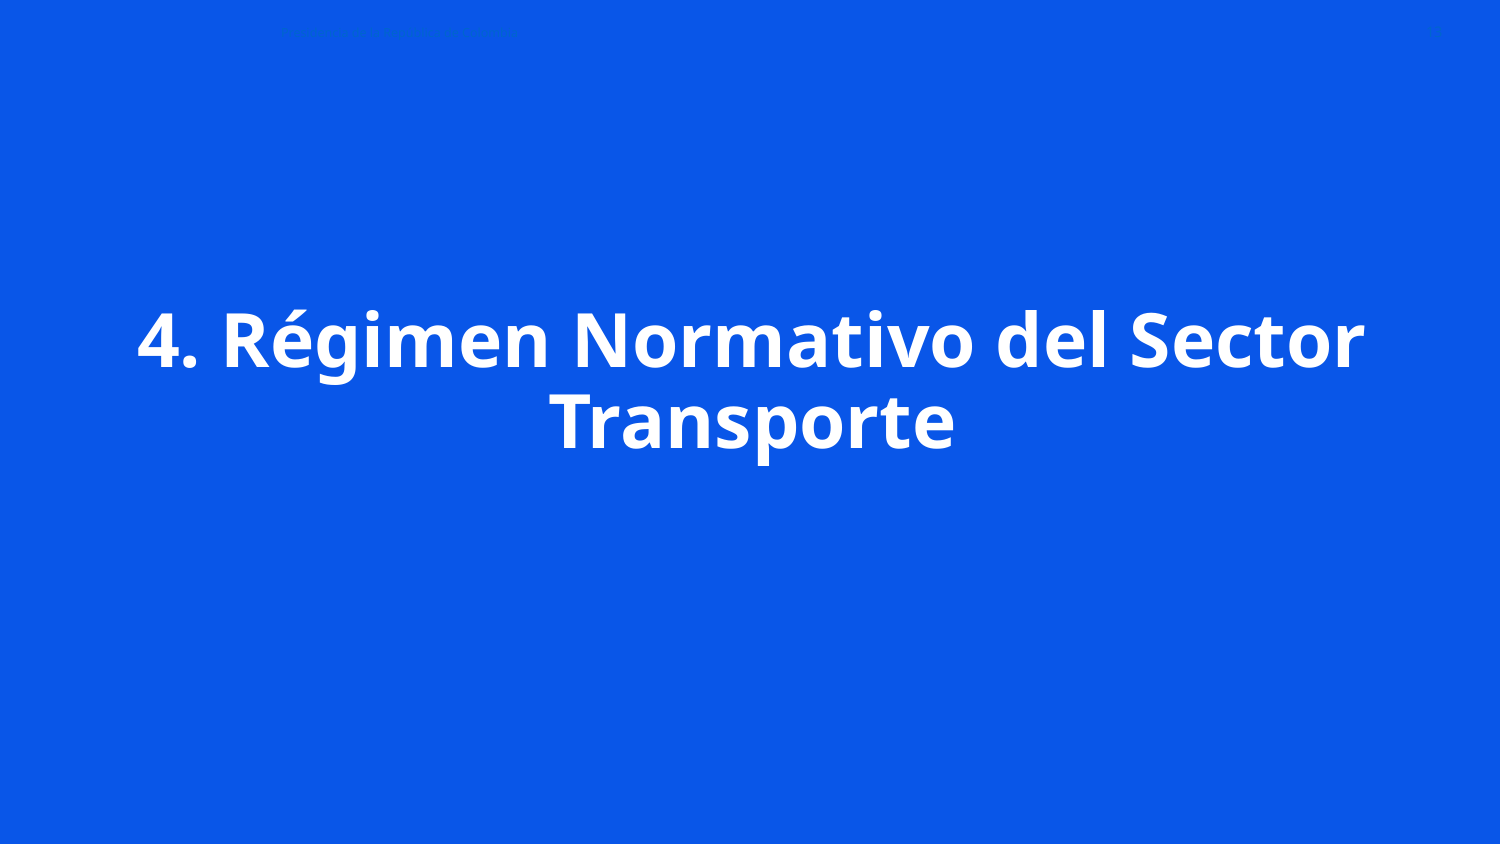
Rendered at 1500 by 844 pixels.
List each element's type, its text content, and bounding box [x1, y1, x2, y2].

text_box 4. Régimen Normativo del Sector Transporte [99, 250, 1407, 629]
